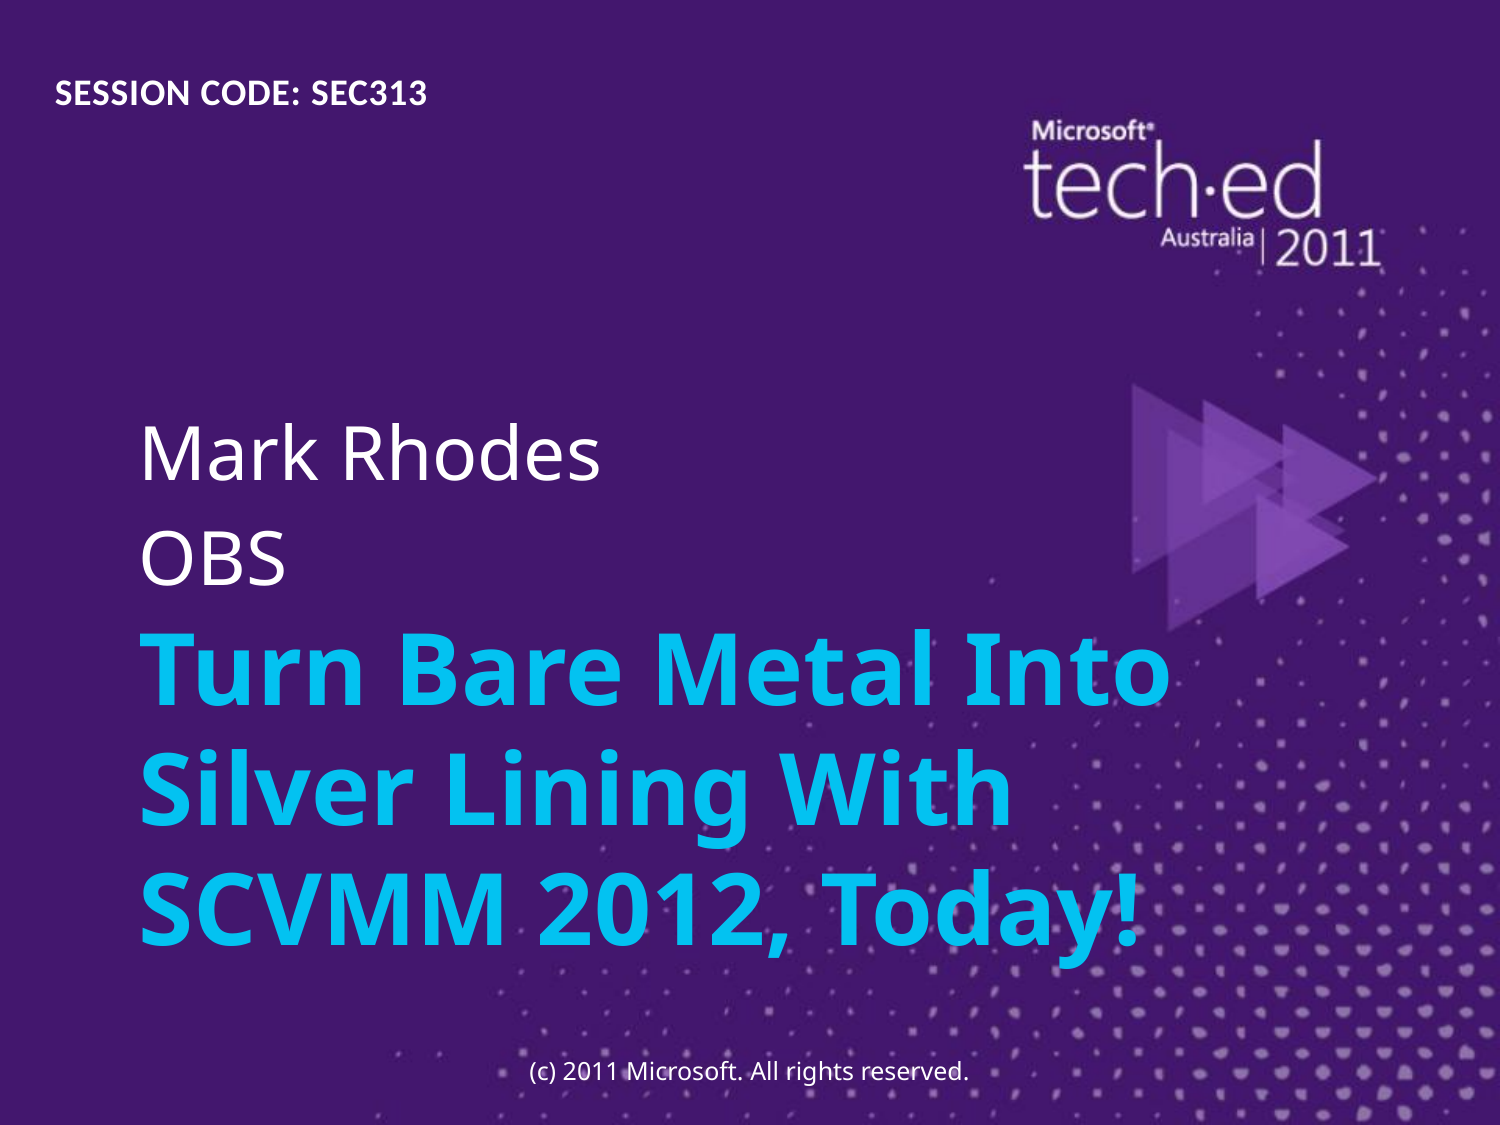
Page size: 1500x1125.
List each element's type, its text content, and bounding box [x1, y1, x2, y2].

footer (c) 2011 Microsoft. All rights reserved. [512, 1042, 988, 1103]
title Turn Bare Metal Into Silver Lining With SCVMM 2012, Today! [123, 608, 1399, 922]
list Mark Rhodes OBS [123, 267, 1399, 608]
picture [0, 0, 1500, 1125]
text_box SESSION CODE: SEC313 [54, 73, 647, 114]
